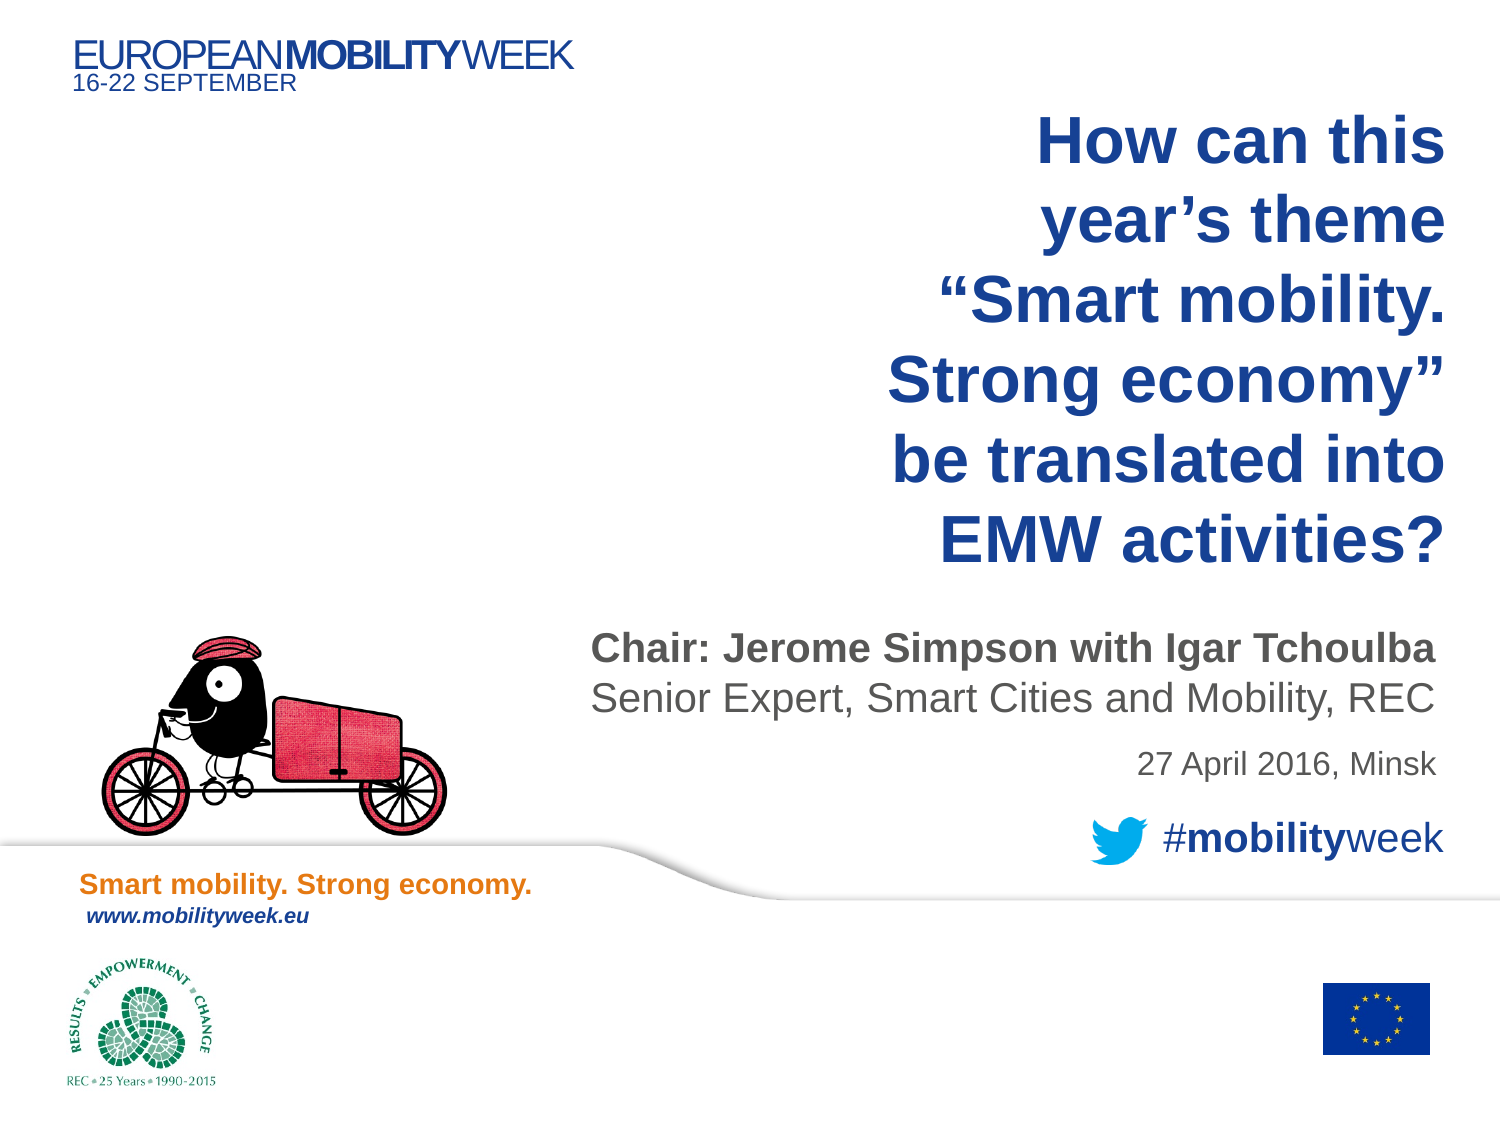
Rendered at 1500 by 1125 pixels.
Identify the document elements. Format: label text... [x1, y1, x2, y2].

text_box #mobilityweek [1148, 803, 1459, 869]
text_box How can this year’s theme “Smart mobility. Strong economy” be translated into EMW activities? [824, 88, 1462, 584]
text_box Smart mobility. Strong economy. [64, 857, 549, 908]
text_box 16-22 SEPTEMBER [71, 66, 298, 97]
picture [65, 614, 454, 836]
text_box 27 April 2016, Minsk [1121, 734, 1452, 790]
picture [0, 817, 1500, 1125]
text_box EUROPEANMOBILITYWEEK [71, 27, 576, 78]
text_box Chair: Jerome Simpson with Igar Tchoulba Senior Expert, Smart Cities and Mobility, REC [575, 613, 1451, 729]
text_box www.mobilityweek.eu [71, 894, 325, 936]
